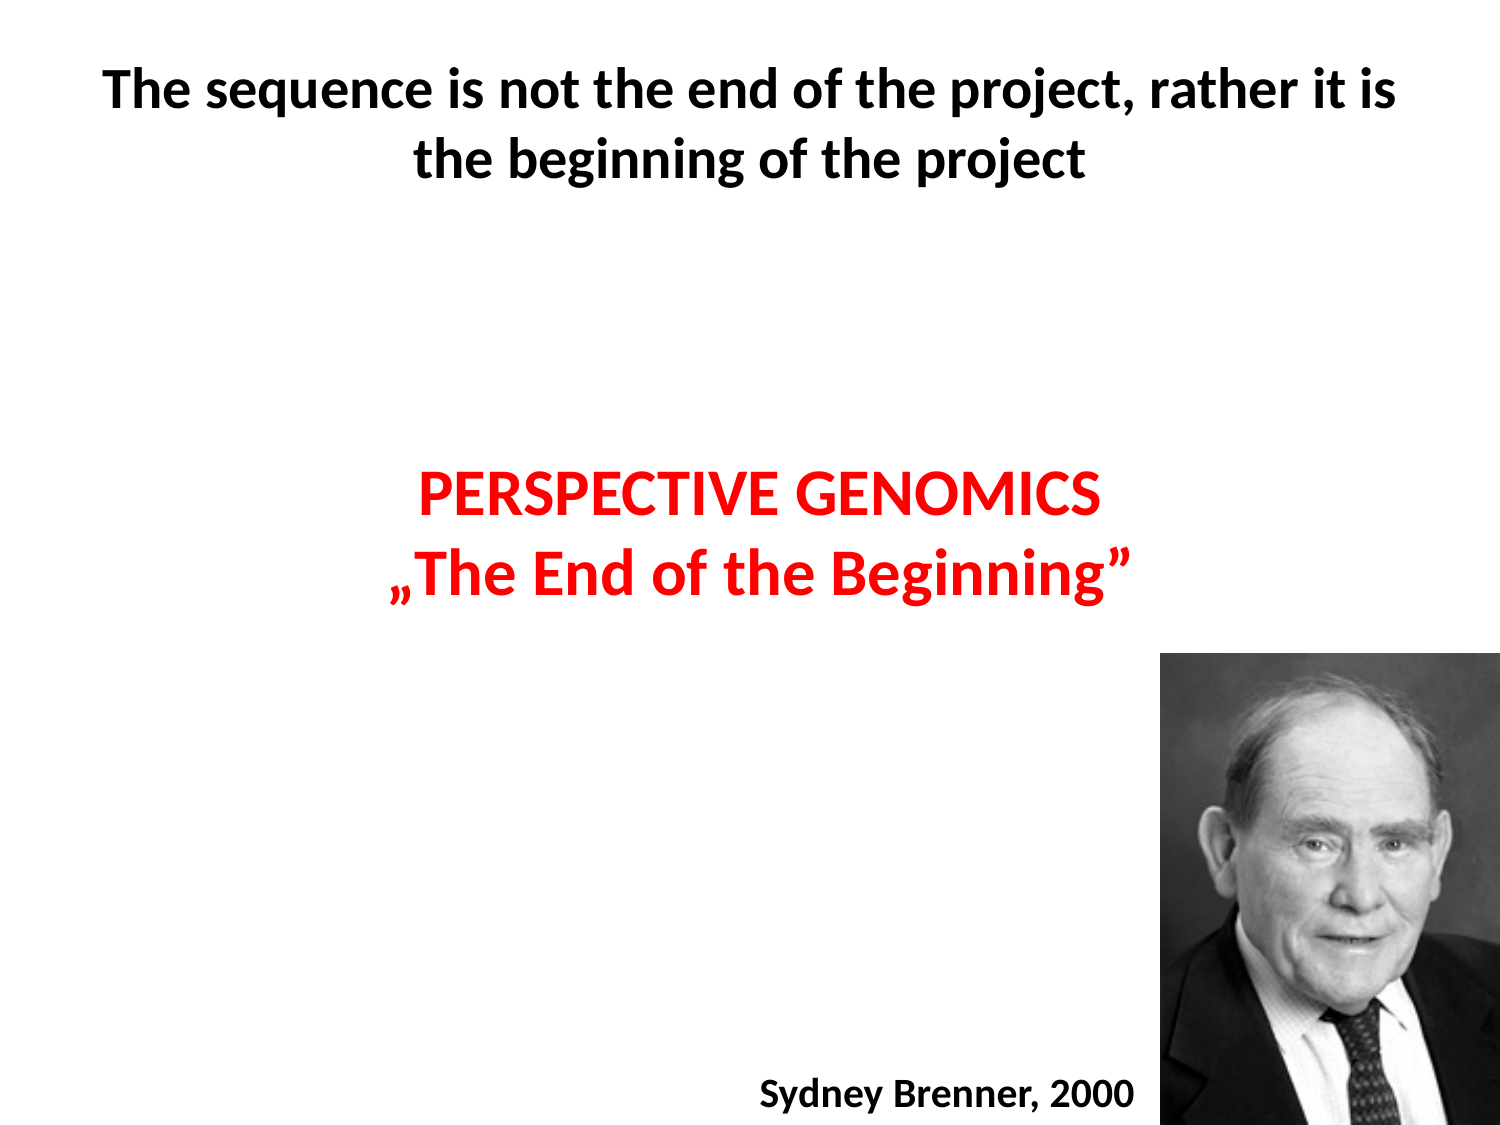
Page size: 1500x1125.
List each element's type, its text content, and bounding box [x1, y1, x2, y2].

picture [1160, 653, 1500, 1125]
text_box The sequence is not the end of the project, rather it is the beginning of the project [64, 42, 1436, 198]
text_box Sydney Brenner, 2000 [744, 1058, 1150, 1124]
text_box PERSPECTIVE GENOMICS „The End of the Beginning” [360, 441, 1161, 616]
